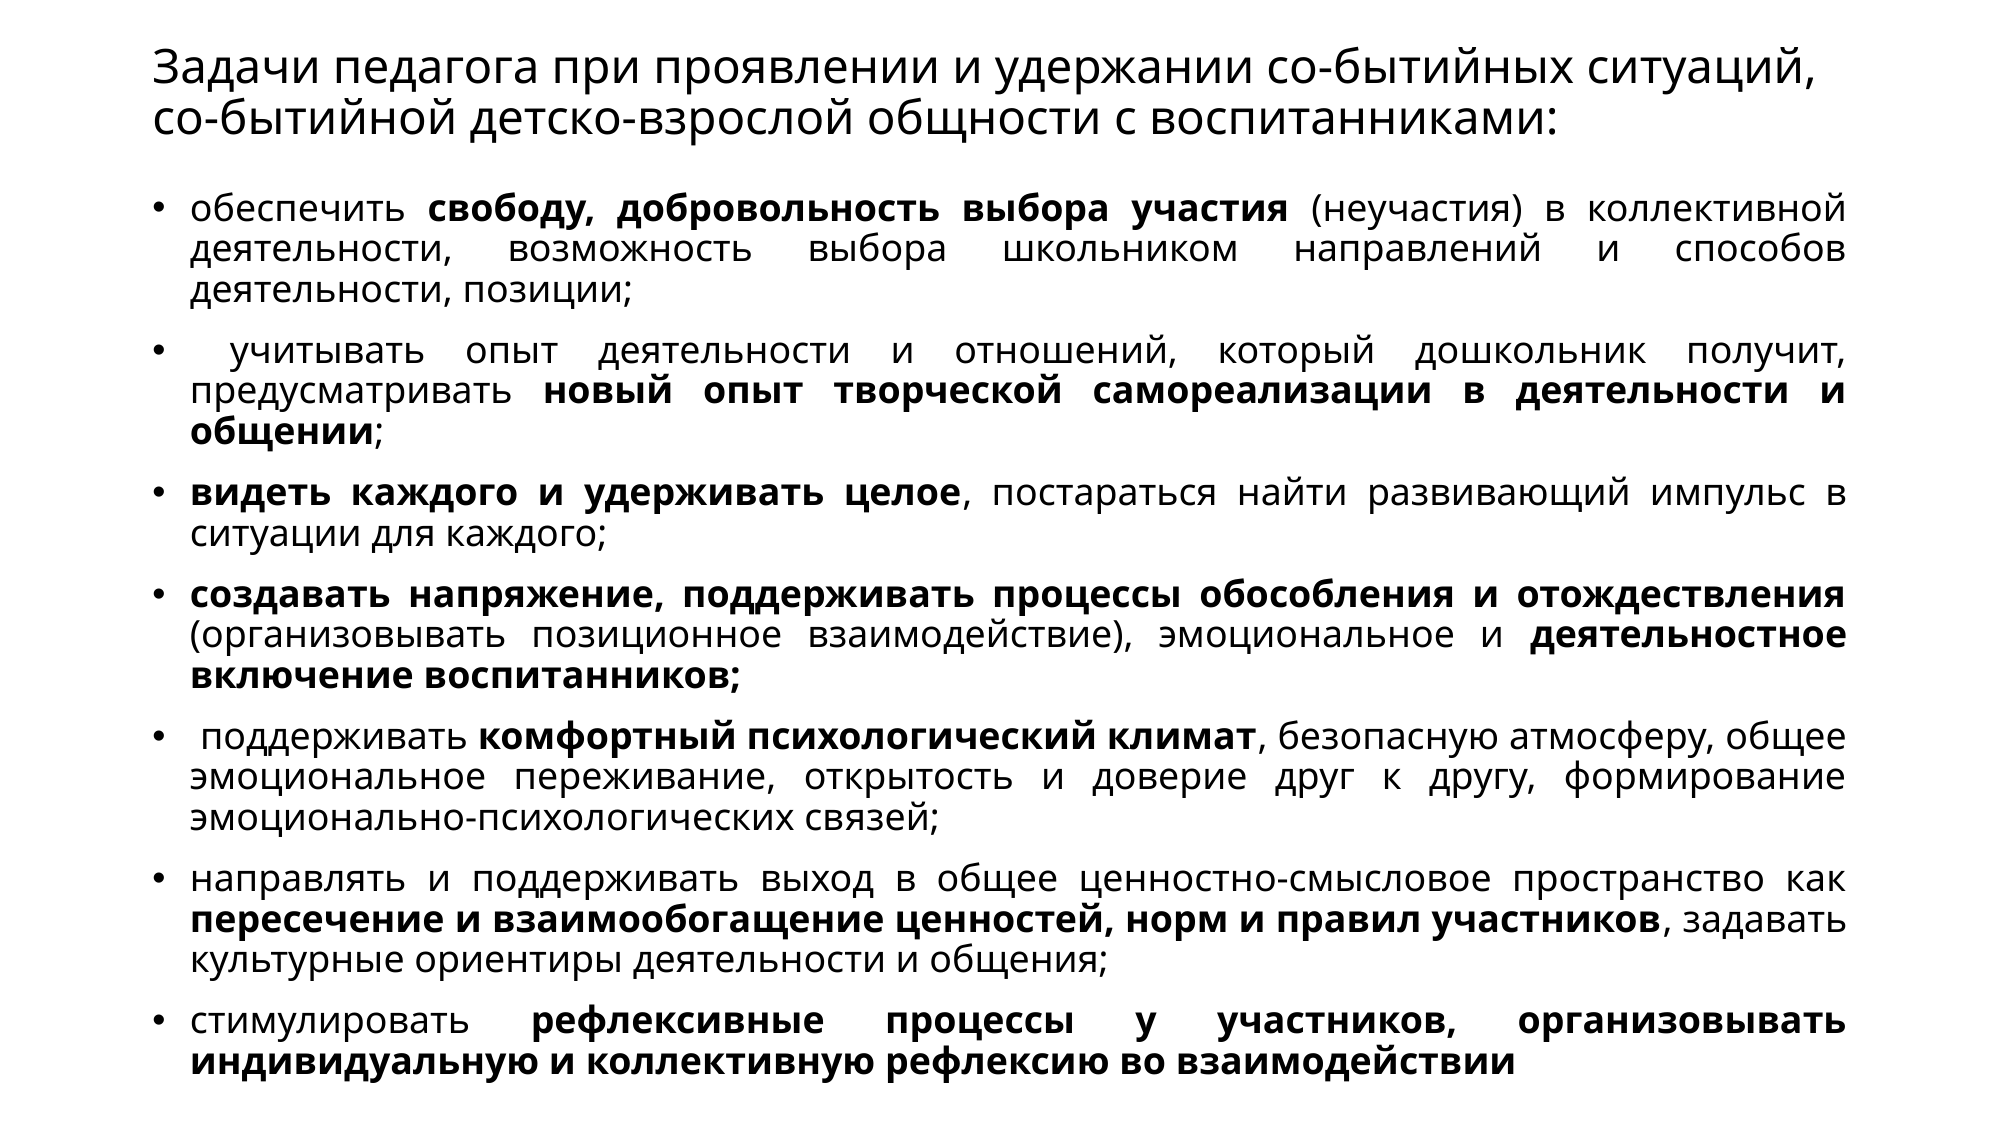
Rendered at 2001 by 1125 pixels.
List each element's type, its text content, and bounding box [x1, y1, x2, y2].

list обеспечить свободу, добровольность выбора участия (неучастия) в коллективной деятельности, возможность выбора школьником направлений и способов деятельности, позиции; учитывать опыт деятельности и отношений, который дошкольник получит, предусматривать новый опыт творческой самореализации в деятельности и общении; видеть каждого и удерживать целое, постараться найти развивающий импульс в ситуации для каждого; создавать напряжение, поддерживать процессы обособления и отождествления (организовывать позиционное взаимодействие), эмоциональное и деятельностное включение воспитанников; поддерживать комфортный психологический климат, безопасную атмосферу, общее эмоциональное переживание, открытость и доверие друг к другу, формирование эмоционально-психологических связей; направлять и поддерживать выход в общее ценностно-смысловое пространство как пересечение и взаимообогащение ценностей, норм и правил участников, задавать культурные ориентиры деятельности и общения; стимулировать рефлексивные процессы у участников, организовывать индивидуальную и коллективную рефлексию во взаимодействии [137, 181, 1863, 1075]
title Задачи педагога при проявлении и удержании со-бытийных ситуаций, со-бытийной детско-взрослой общности с воспитанниками: [137, 31, 1863, 156]
